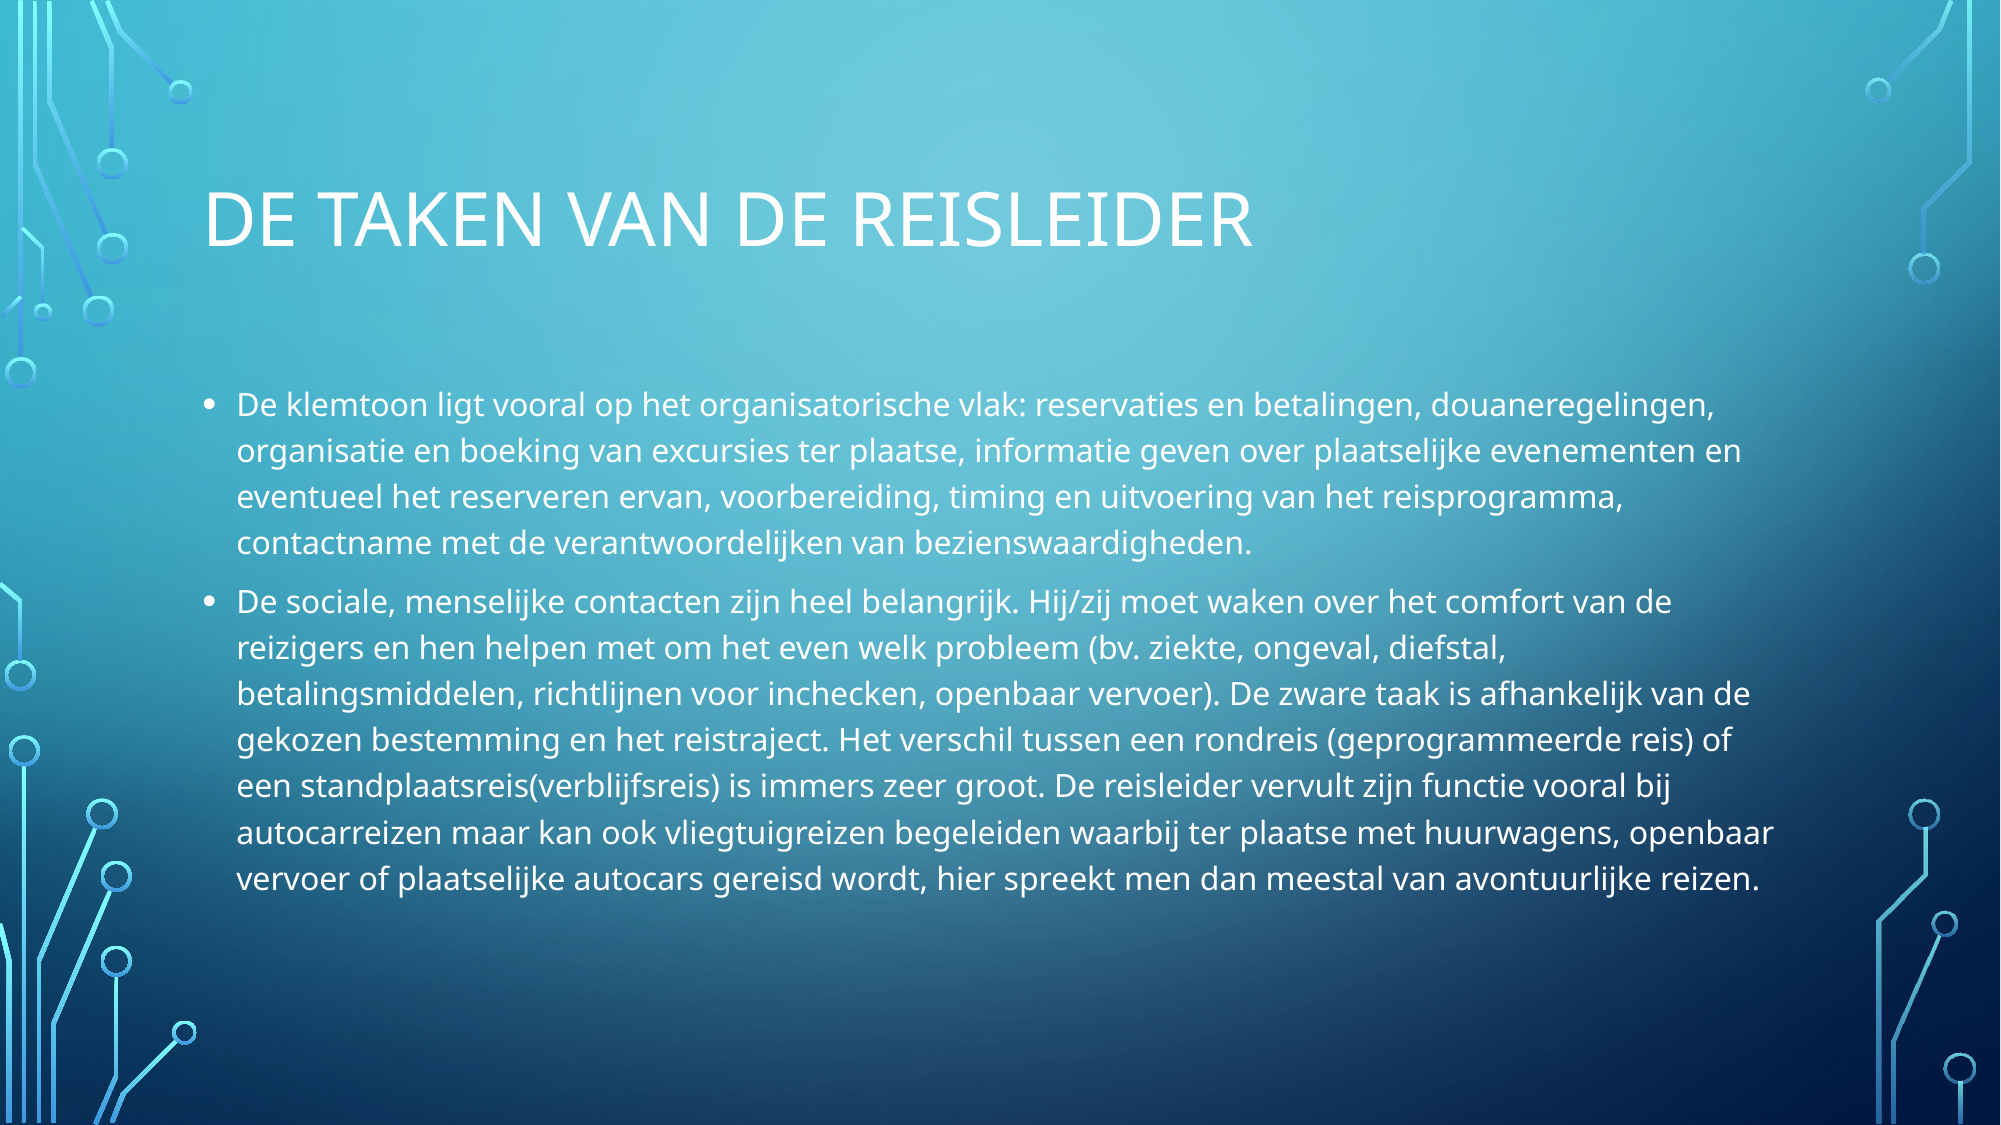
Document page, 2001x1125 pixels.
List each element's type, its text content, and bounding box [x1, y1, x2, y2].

list De klemtoon ligt vooral op het organisatorische vlak: reservaties en betalingen, douaneregelingen, organisatie en boeking van excursies ter plaatse, informatie geven over plaatselijke evenementen en eventueel het reserveren ervan, voorbereiding, timing en uitvoering van het reisprogramma, contactname met de verantwoordelijken van bezienswaardigheden. De sociale, menselijke contacten zijn heel belangrijk. Hij/zij moet waken over het comfort van de reizigers en hen helpen met om het even welk probleem (bv. ziekte, ongeval, diefstal, betalingsmiddelen, richtlijnen voor inchecken, openbaar vervoer). De zware taak is afhankelijk van de gekozen bestemming en het reistraject. Het verschil tussen een rondreis (geprogrammeerde reis) of een standplaatsreis(verblijfsreis) is immers zeer groot. De reisleider vervult zijn functie vooral bij autocarreizen maar kan ook vliegtuigreizen begeleiden waarbij ter plaatse met huurwagens, openbaar vervoer of plaatselijke autocars gereisd wordt, hier spreekt men dan meestal van avontuurlijke reizen. [187, 369, 1813, 950]
title De TAKEN VAN DE REISLEIDER [187, 101, 1813, 344]
